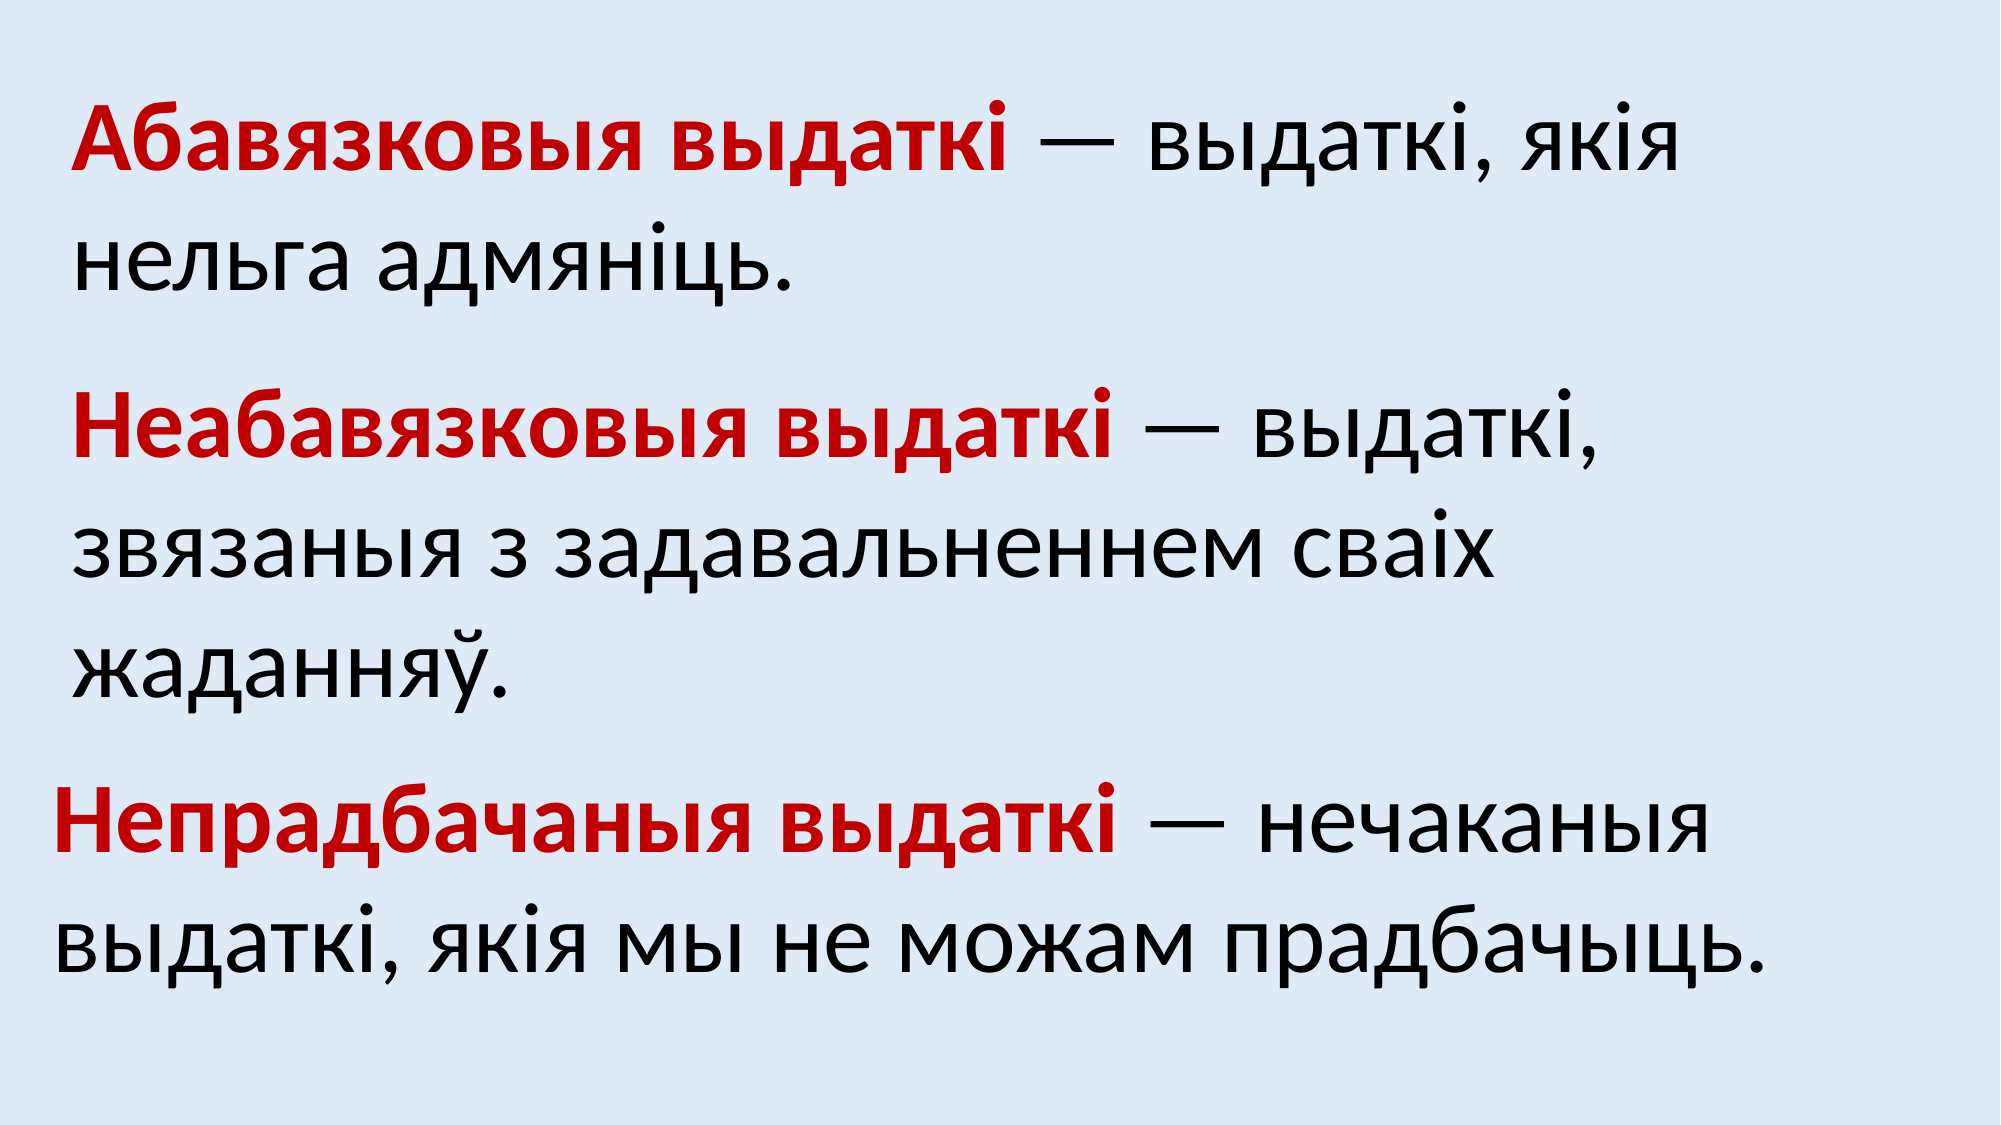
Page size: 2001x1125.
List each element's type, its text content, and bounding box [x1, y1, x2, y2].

text_box Абавязковыя выдаткі — выдаткі, якія нельга адмяніць. [56, 62, 1957, 318]
text_box Непрадбачаныя выдаткі — нечаканыя выдаткі, якія мы не можам прадбачыць. [38, 744, 1921, 1000]
text_box Неабавязковыя выдаткі — выдаткі, звязаныя з задавальненнем сваіх жаданняў. [56, 350, 1903, 744]
